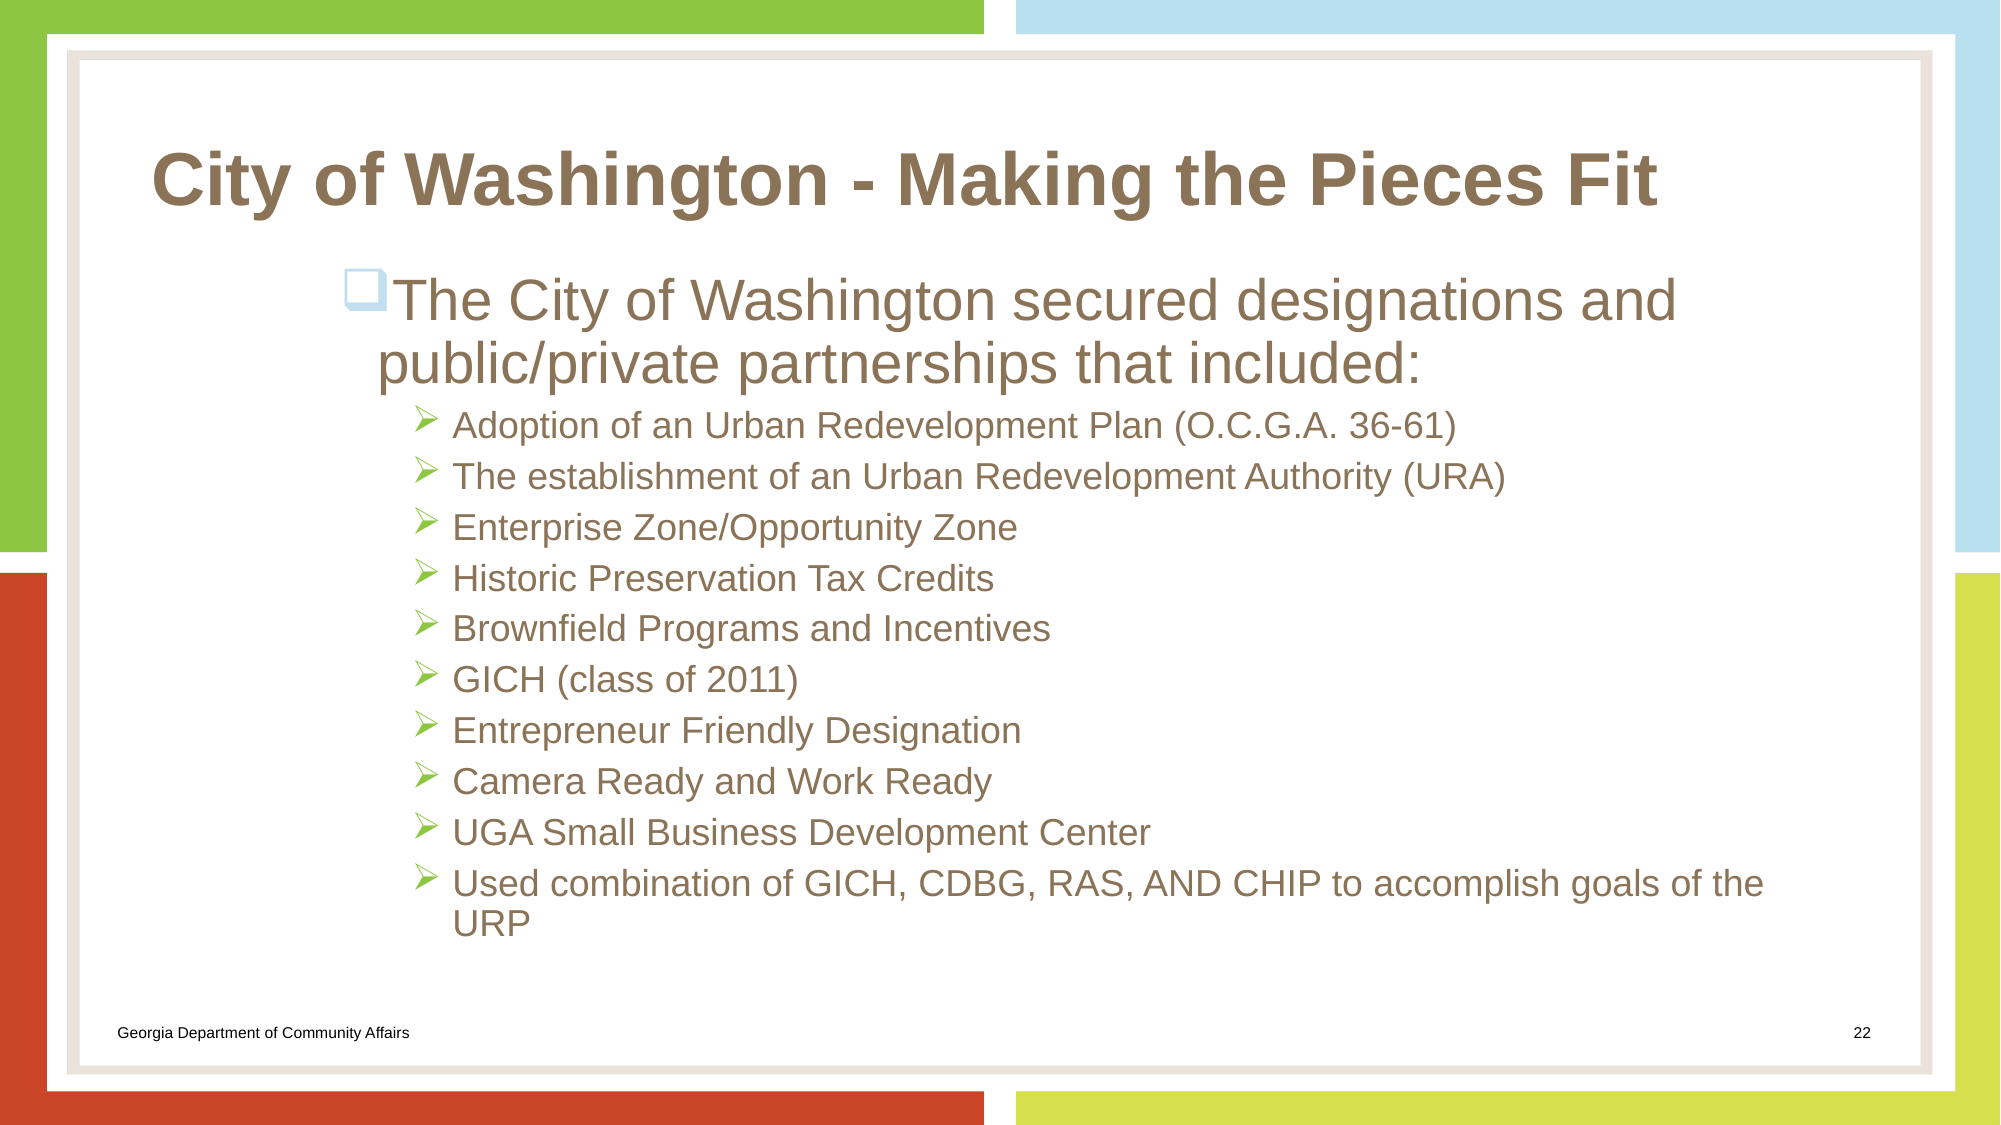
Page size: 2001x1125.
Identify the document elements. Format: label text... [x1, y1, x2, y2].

title City of Washington - Making the Pieces Fit [136, 99, 1920, 263]
picture [0, 0, 2000, 1125]
list The City of Washington secured designations and public/private partnerships that included: Adoption of an Urban Redevelopment Plan (O.C.G.A. 36-61) The establishment of an Urban Redevelopment Authority (URA) Enterprise Zone/Opportunity Zone Historic Preservation Tax Credits Brownfield Programs and Incentives GICH (class of 2011) Entrepreneur Friendly Designation Camera Ready and Work Ready UGA Small Business Development Center Used combination of GICH, CDBG, RAS, AND CHIP to accomplish goals of the URP [324, 262, 1832, 968]
